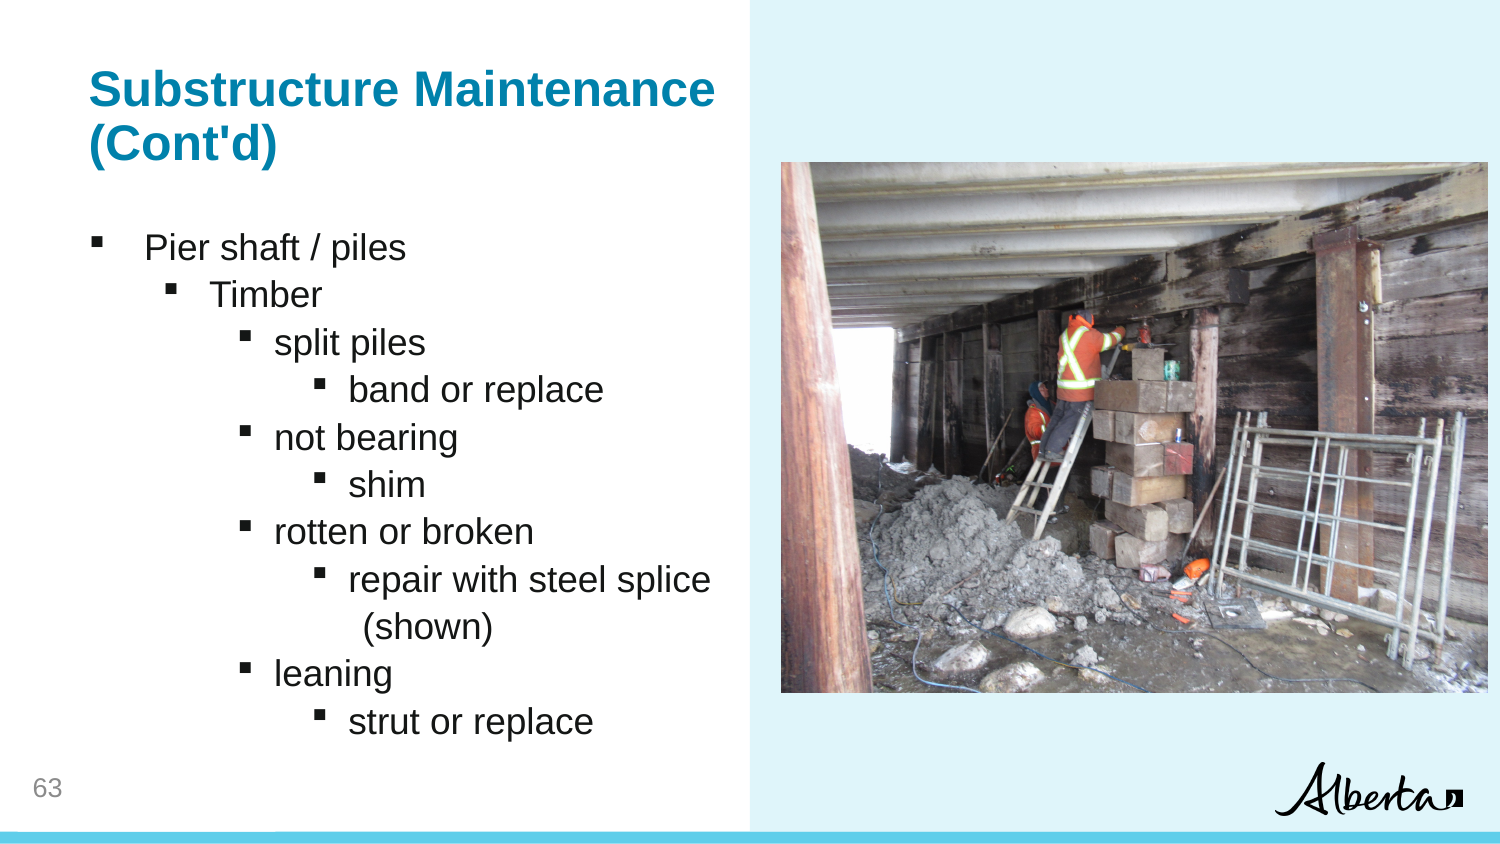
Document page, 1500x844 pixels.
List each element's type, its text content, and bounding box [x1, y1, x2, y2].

slide_number 62 [17, 764, 356, 810]
text_box Pier shaft / piles Timber split piles band or replace not bearing shim rotten or broken repair with steel splice (shown) leaning strut or replace [88, 221, 1439, 753]
text_box Substructure Maintenance (Cont'd) [88, 55, 1437, 141]
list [780, 162, 1488, 693]
picture [1275, 762, 1463, 816]
